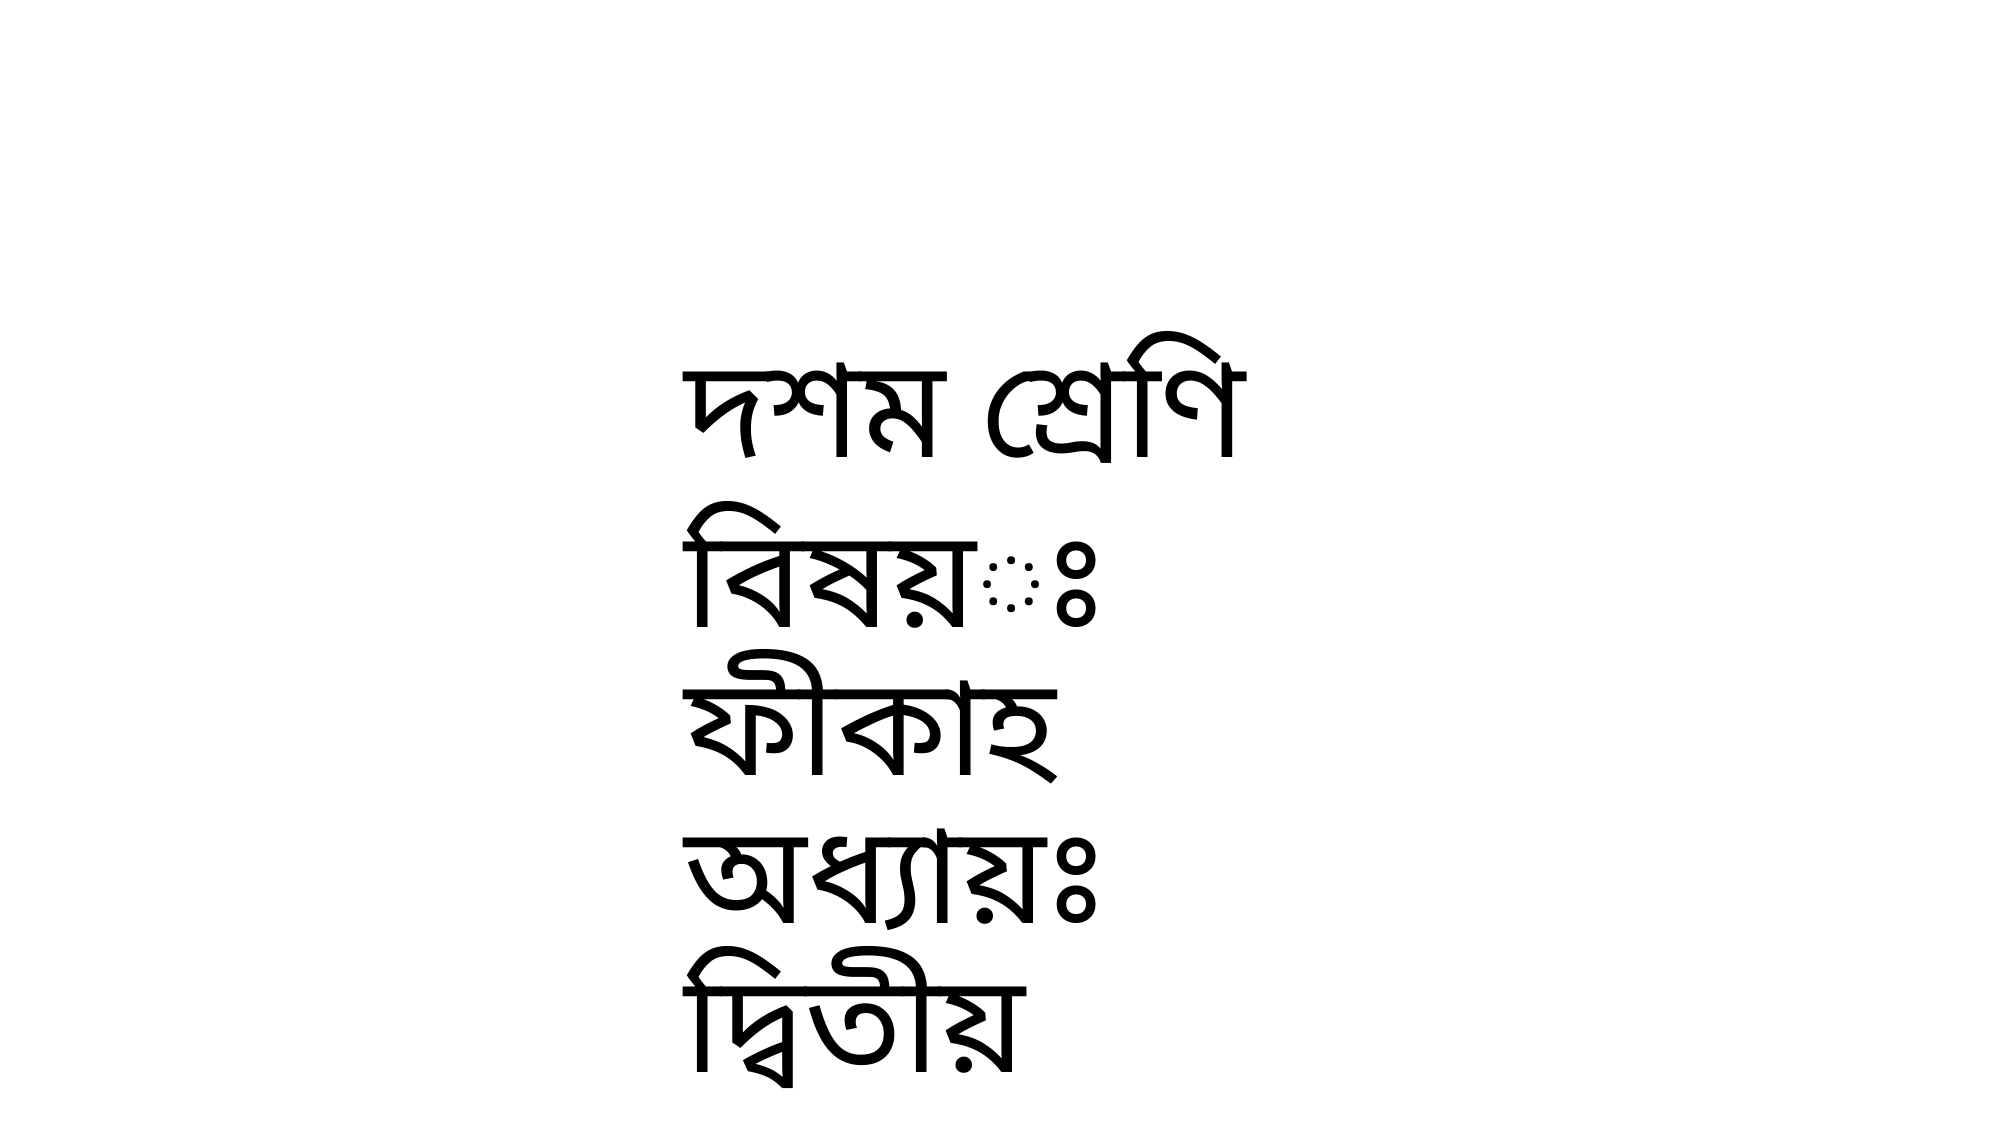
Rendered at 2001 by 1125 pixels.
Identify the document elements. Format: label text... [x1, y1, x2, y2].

list দশম শ্রেণি বিষয়ঃ ফীকাহ অধ্যায়ঃ দ্বিতীয় [669, 331, 1440, 821]
